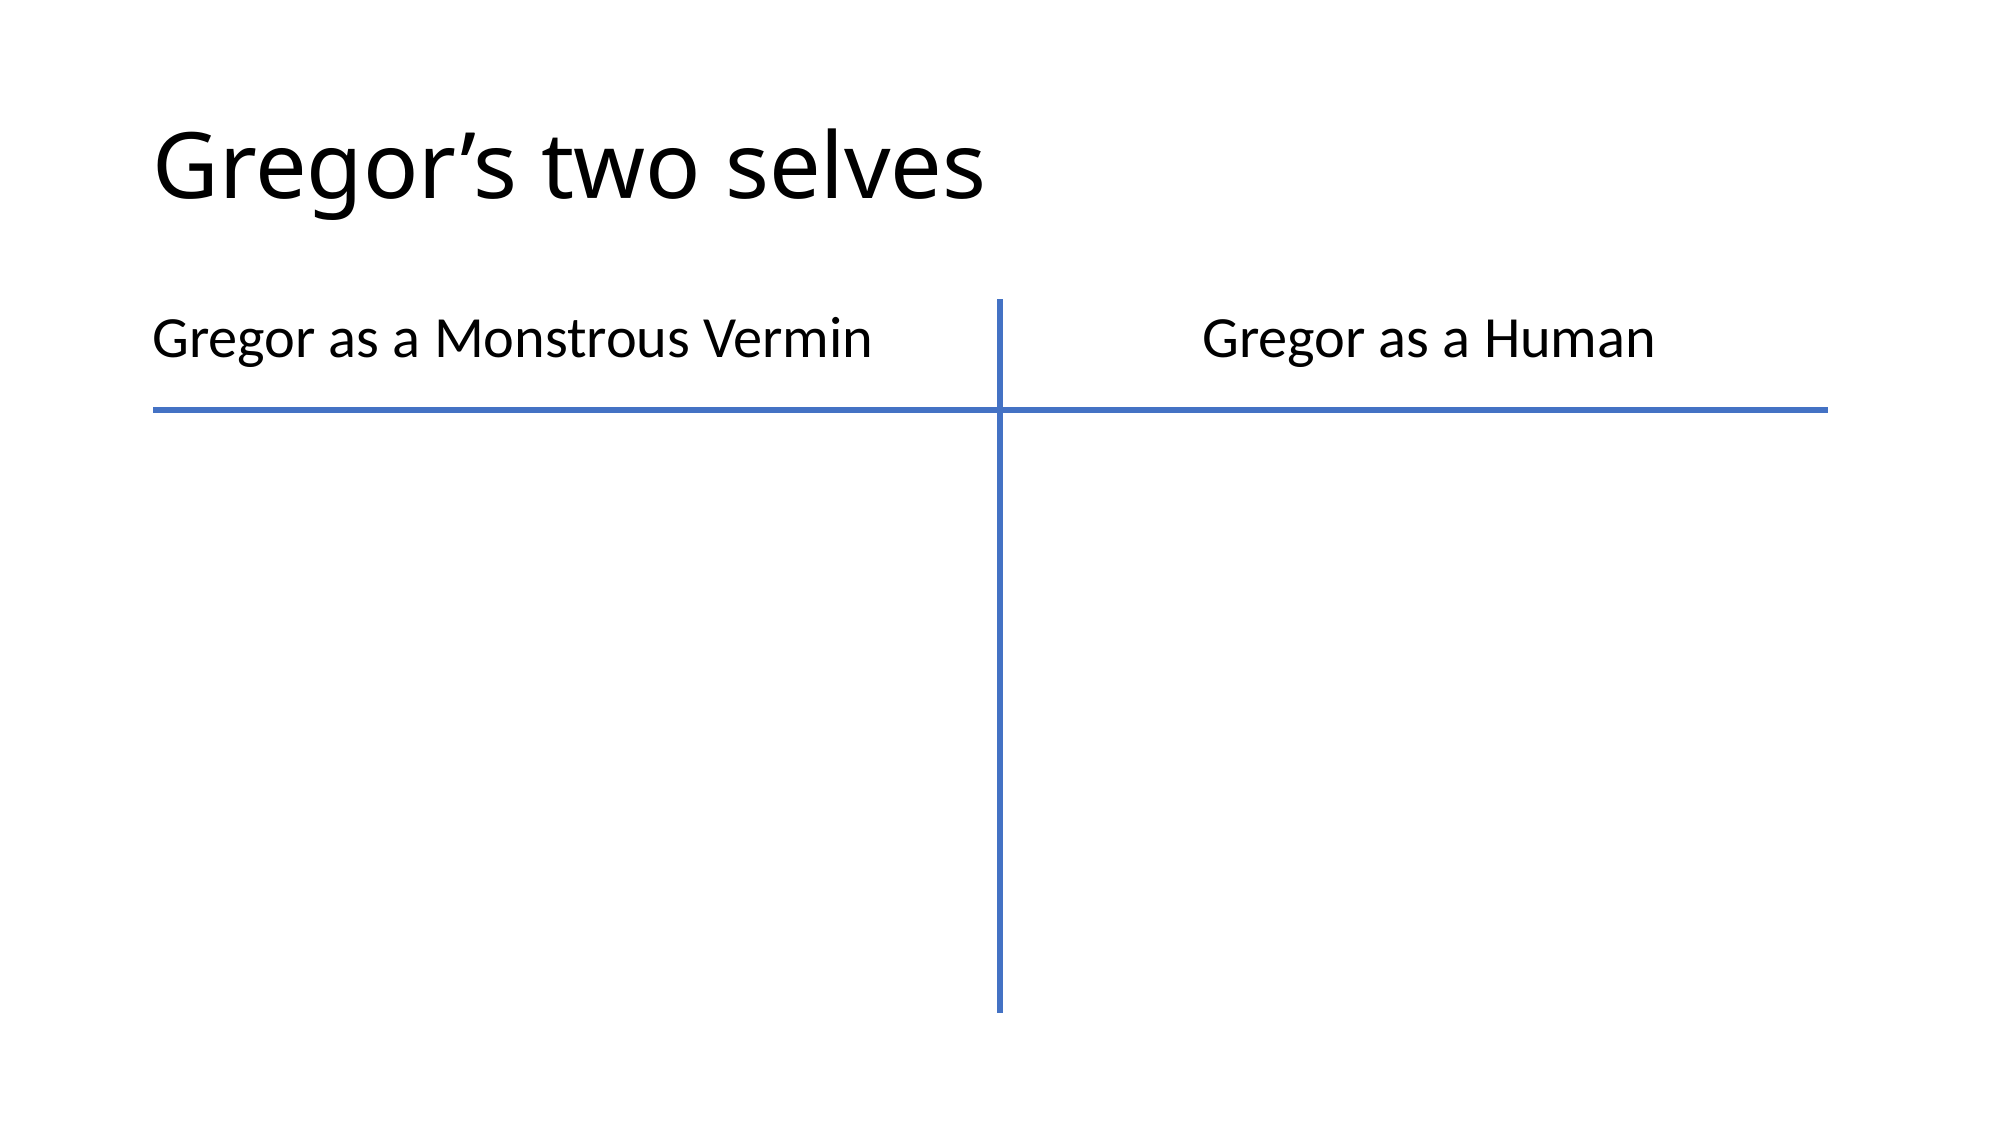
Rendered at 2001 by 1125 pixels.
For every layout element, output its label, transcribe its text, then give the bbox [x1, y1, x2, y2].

list Gregor as a Monstrous Vermin Gregor as a Human [137, 299, 999, 1014]
list Gregor as a Monstrous Vermin Gregor as a Human [1001, 299, 1863, 1014]
title Gregor’s two selves [137, 59, 1863, 278]
